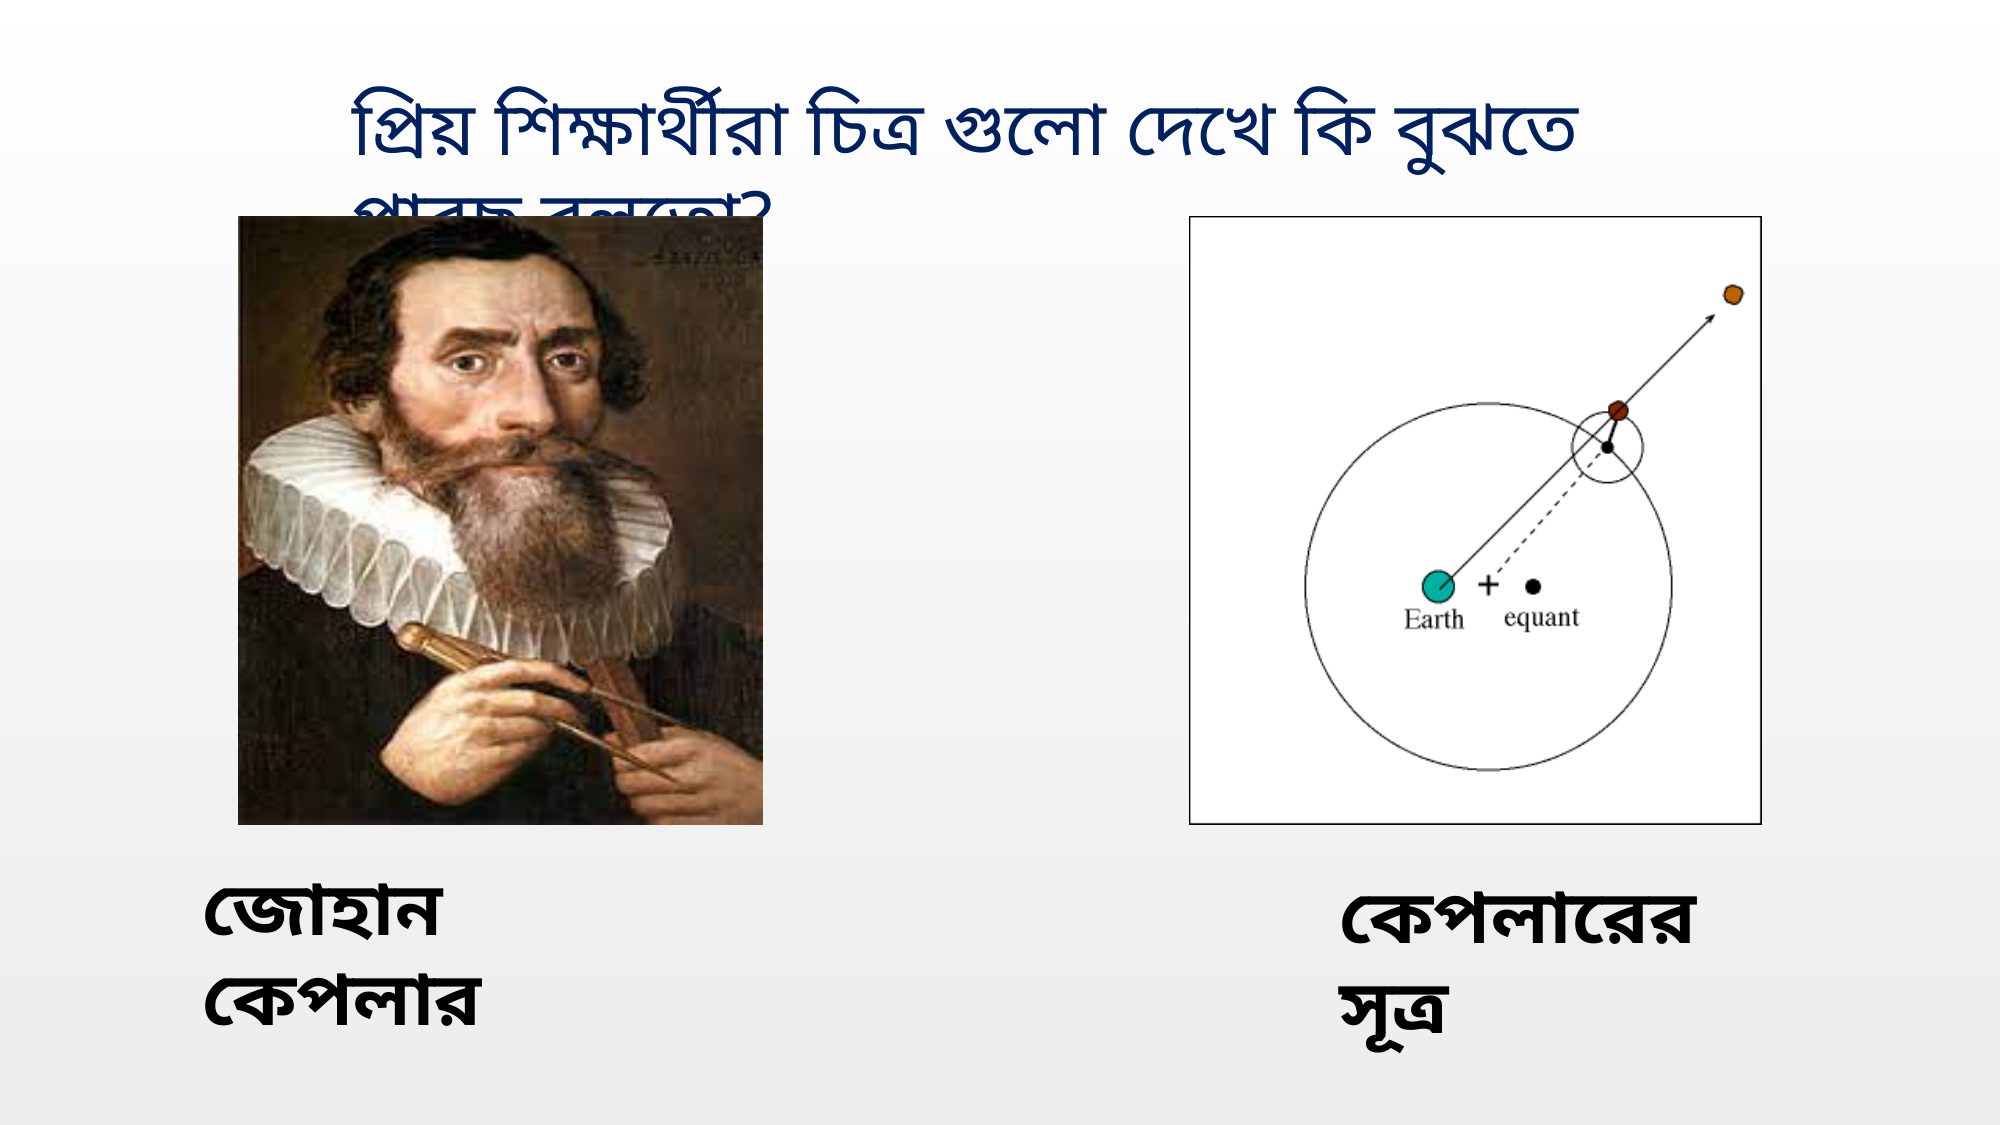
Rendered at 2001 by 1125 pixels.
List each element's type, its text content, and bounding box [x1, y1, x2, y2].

text_box প্রিয় শিক্ষার্থীরা চিত্র গুলো দেখে কি বুঝতে পারছ বলতো? [337, 73, 1663, 269]
text_box জোহান কেপলার [187, 852, 600, 1048]
picture [1189, 216, 1762, 825]
text_box কেপলারের সূত্র [1325, 861, 1738, 1056]
picture [238, 216, 763, 825]
